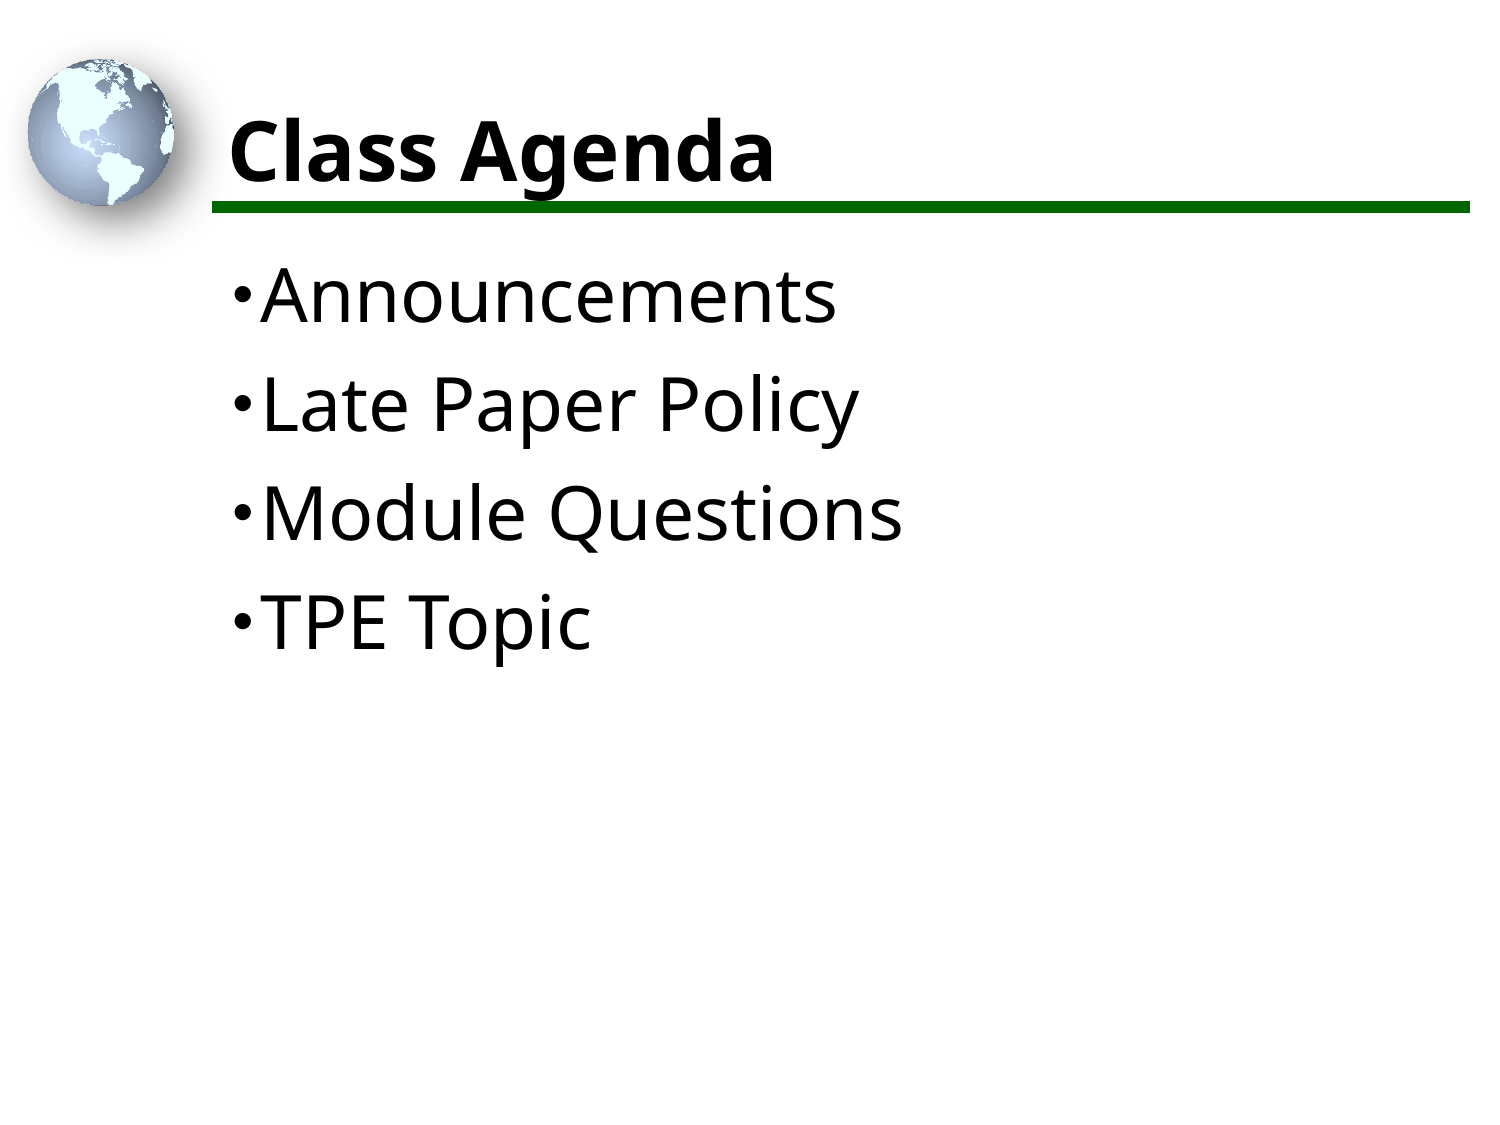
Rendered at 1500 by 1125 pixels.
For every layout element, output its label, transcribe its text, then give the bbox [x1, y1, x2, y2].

title Class Agenda [212, 37, 1471, 208]
picture [24, 55, 177, 208]
list Announcements Late Paper Policy Module Questions TPE Topic [211, 249, 1487, 925]
